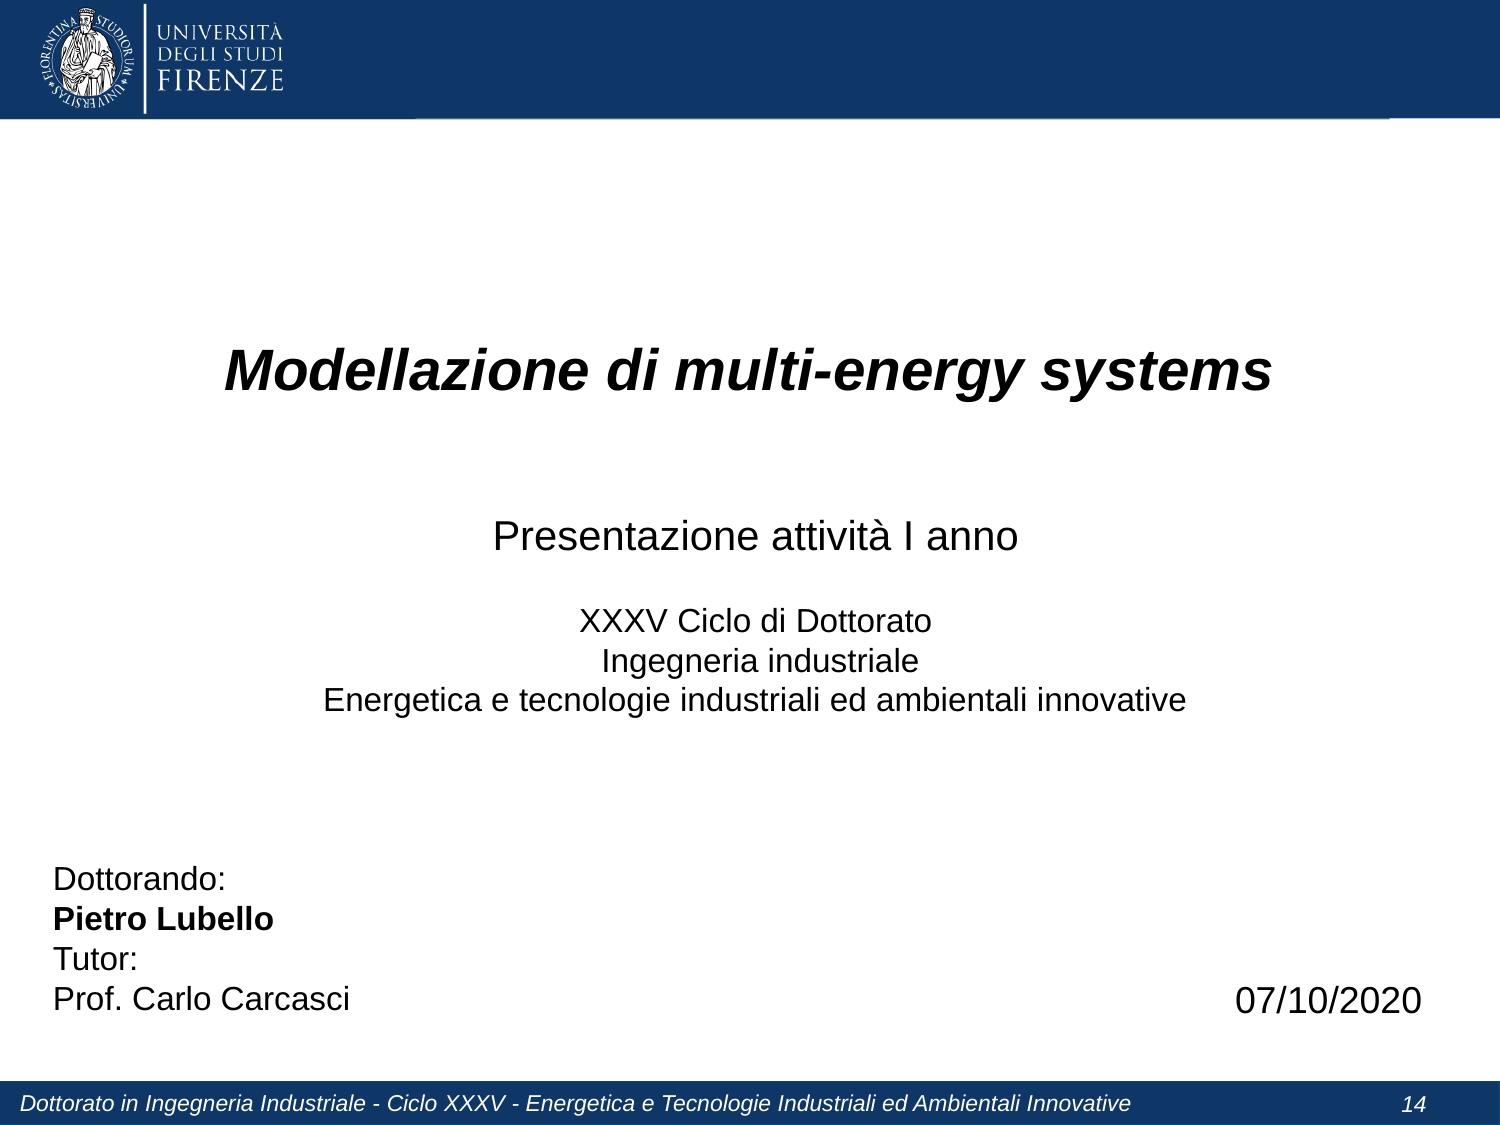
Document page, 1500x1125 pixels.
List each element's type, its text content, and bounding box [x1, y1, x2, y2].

text_box 07/10/2020 [1194, 968, 1462, 1027]
title Modellazione di multi-energy systems [109, 261, 1391, 490]
list Presentazione attività I anno XXXV Ciclo di Dottorato Ingegneria industriale Energetica e tecnologie industriali ed ambientali innovative [118, 501, 1394, 754]
picture [0, 1081, 1500, 1125]
picture [0, 0, 1500, 120]
text_box Dottorando: Pietro Lubello Tutor: Prof. Carlo Carcasci [37, 850, 506, 1029]
